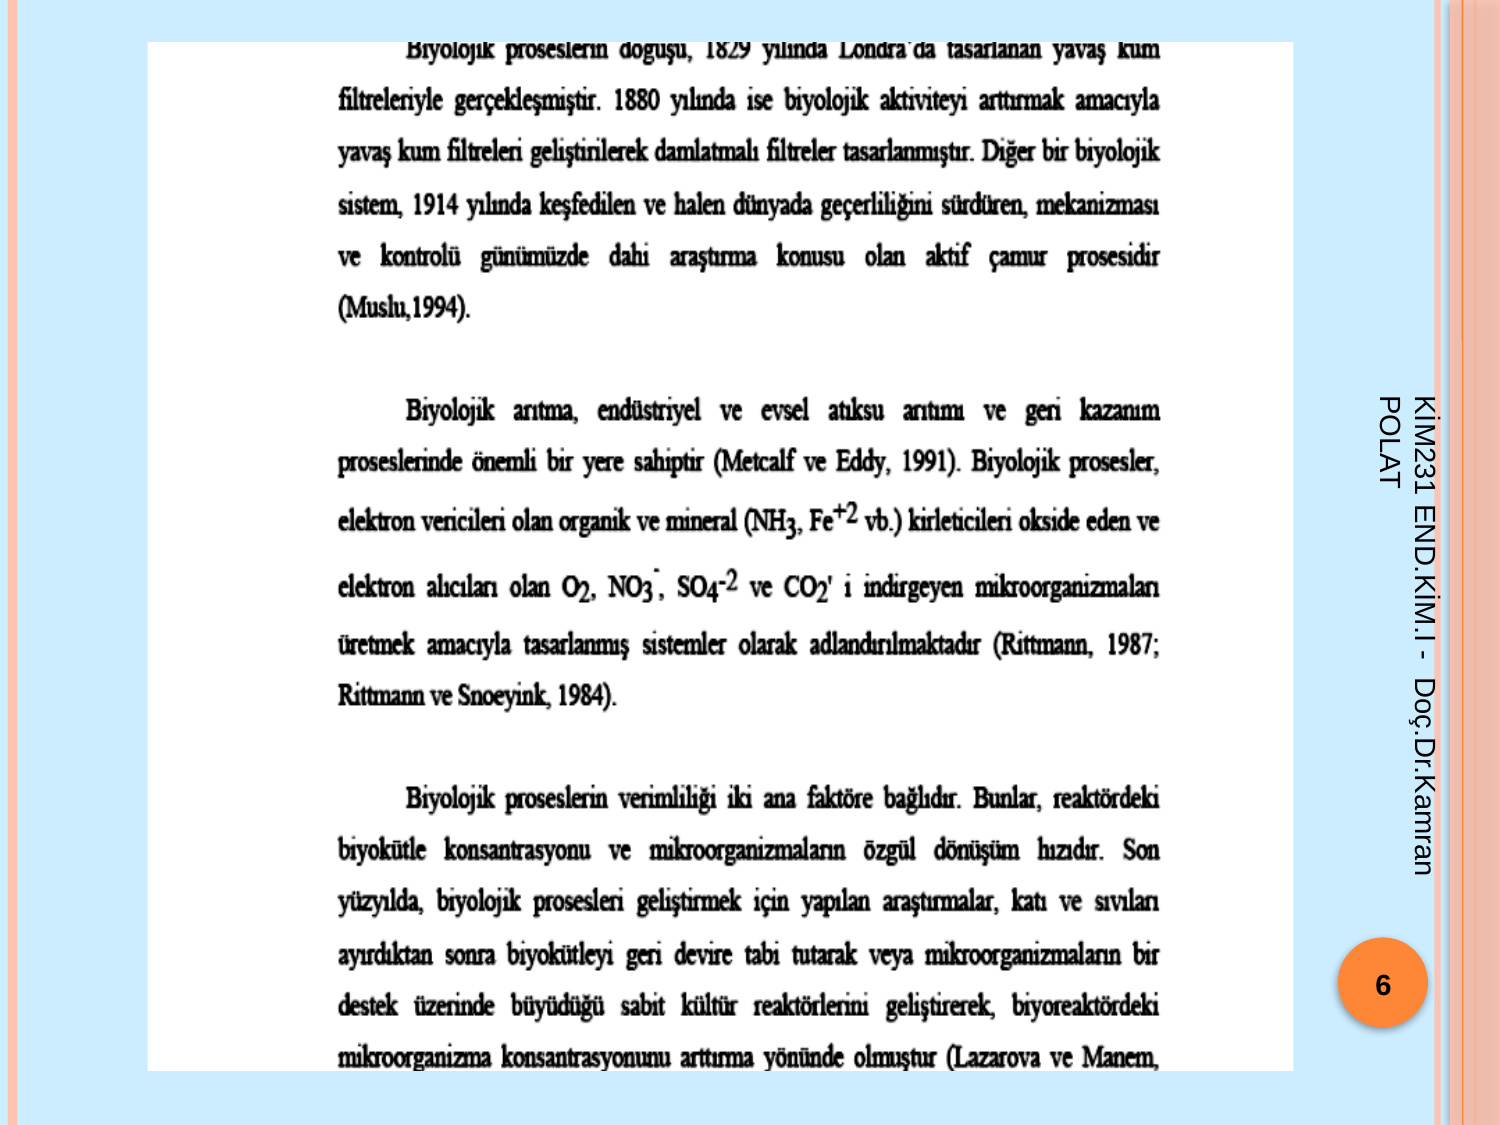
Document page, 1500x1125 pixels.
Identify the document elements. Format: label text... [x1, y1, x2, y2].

footer KİM231 END.KİM.I - Doç.Dr.Kamran POLAT [1379, 380, 1440, 906]
slide_number 6 [1333, 940, 1434, 1027]
picture [147, 42, 1294, 1071]
